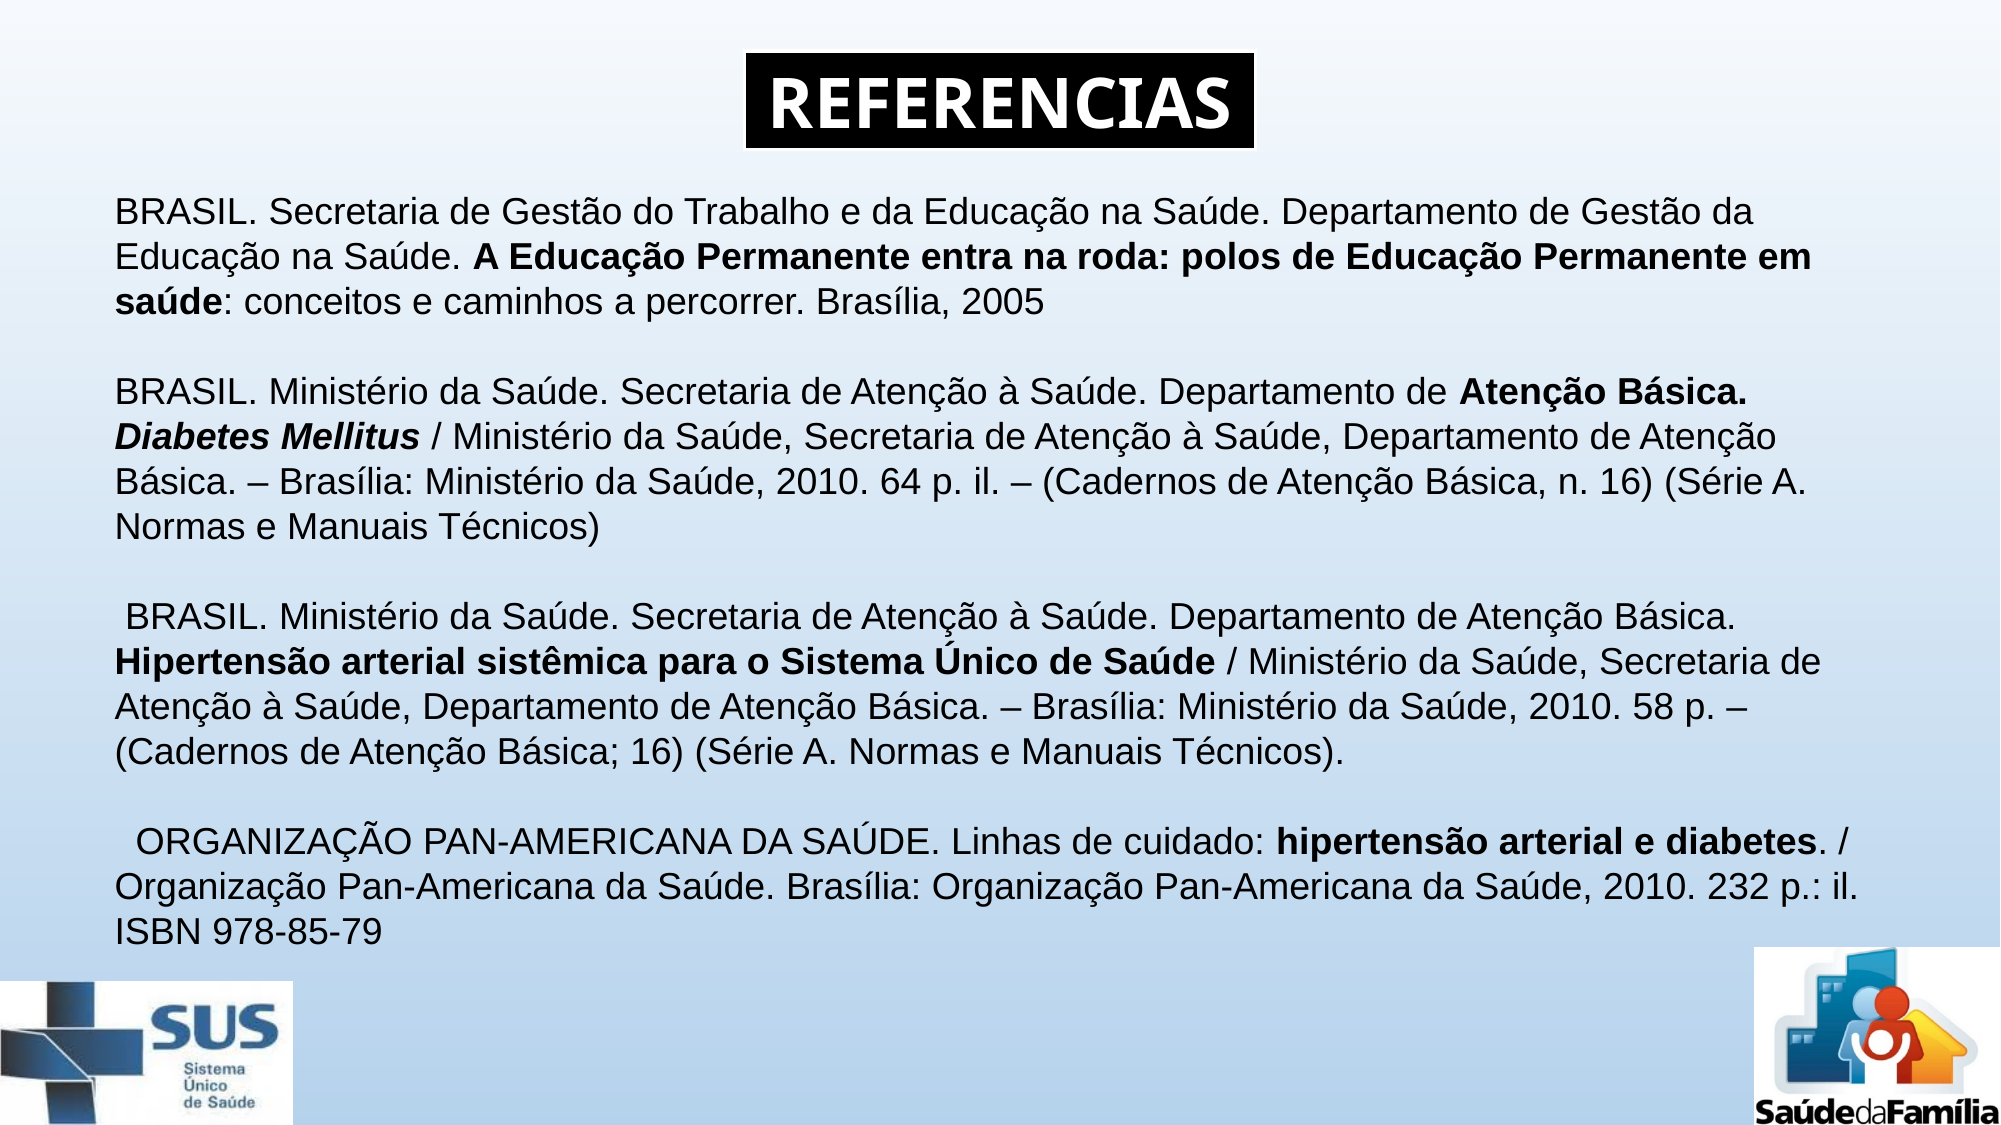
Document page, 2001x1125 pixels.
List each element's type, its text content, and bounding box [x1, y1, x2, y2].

picture [0, 981, 293, 1125]
picture [1754, 947, 2000, 1125]
text_box BRASIL. Secretaria de Gestão do Trabalho e da Educação na Saúde. Departamento de Gestão da Educação na Saúde. A Educação Permanente entra na roda: polos de Educação Permanente em saúde: conceitos e caminhos a percorrer. Brasília, 2005 BRASIL. Ministério da Saúde. Secretaria de Atenção à Saúde. Departamento de Atenção Básica. Diabetes Mellitus / Ministério da Saúde, Secretaria de Atenção à Saúde, Departamento de Atenção Básica. – Brasília: Ministério da Saúde, 2010. 64 p. il. – (Cadernos de Atenção Básica, n. 16) (Série A. Normas e Manuais Técnicos) BRASIL. Ministério da Saúde. Secretaria de Atenção à Saúde. Departamento de Atenção Básica. Hipertensão arterial sistêmica para o Sistema Único de Saúde / Ministério da Saúde, Secretaria de Atenção à Saúde, Departamento de Atenção Básica. – Brasília: Ministério da Saúde, 2010. 58 p. – (Cadernos de Atenção Básica; 16) (Série A. Normas e Manuais Técnicos). ORGANIZAÇÃO PAN-AMERICANA DA SAÚDE. Linhas de cuidado: hipertensão arterial e diabetes. / Organização Pan-Americana da Saúde. Brasília: Organização Pan-Americana da Saúde, 2010. 232 p.: il. ISBN 978-85-79 [99, 179, 1900, 960]
text_box REFERENCIAS [743, 49, 1257, 151]
